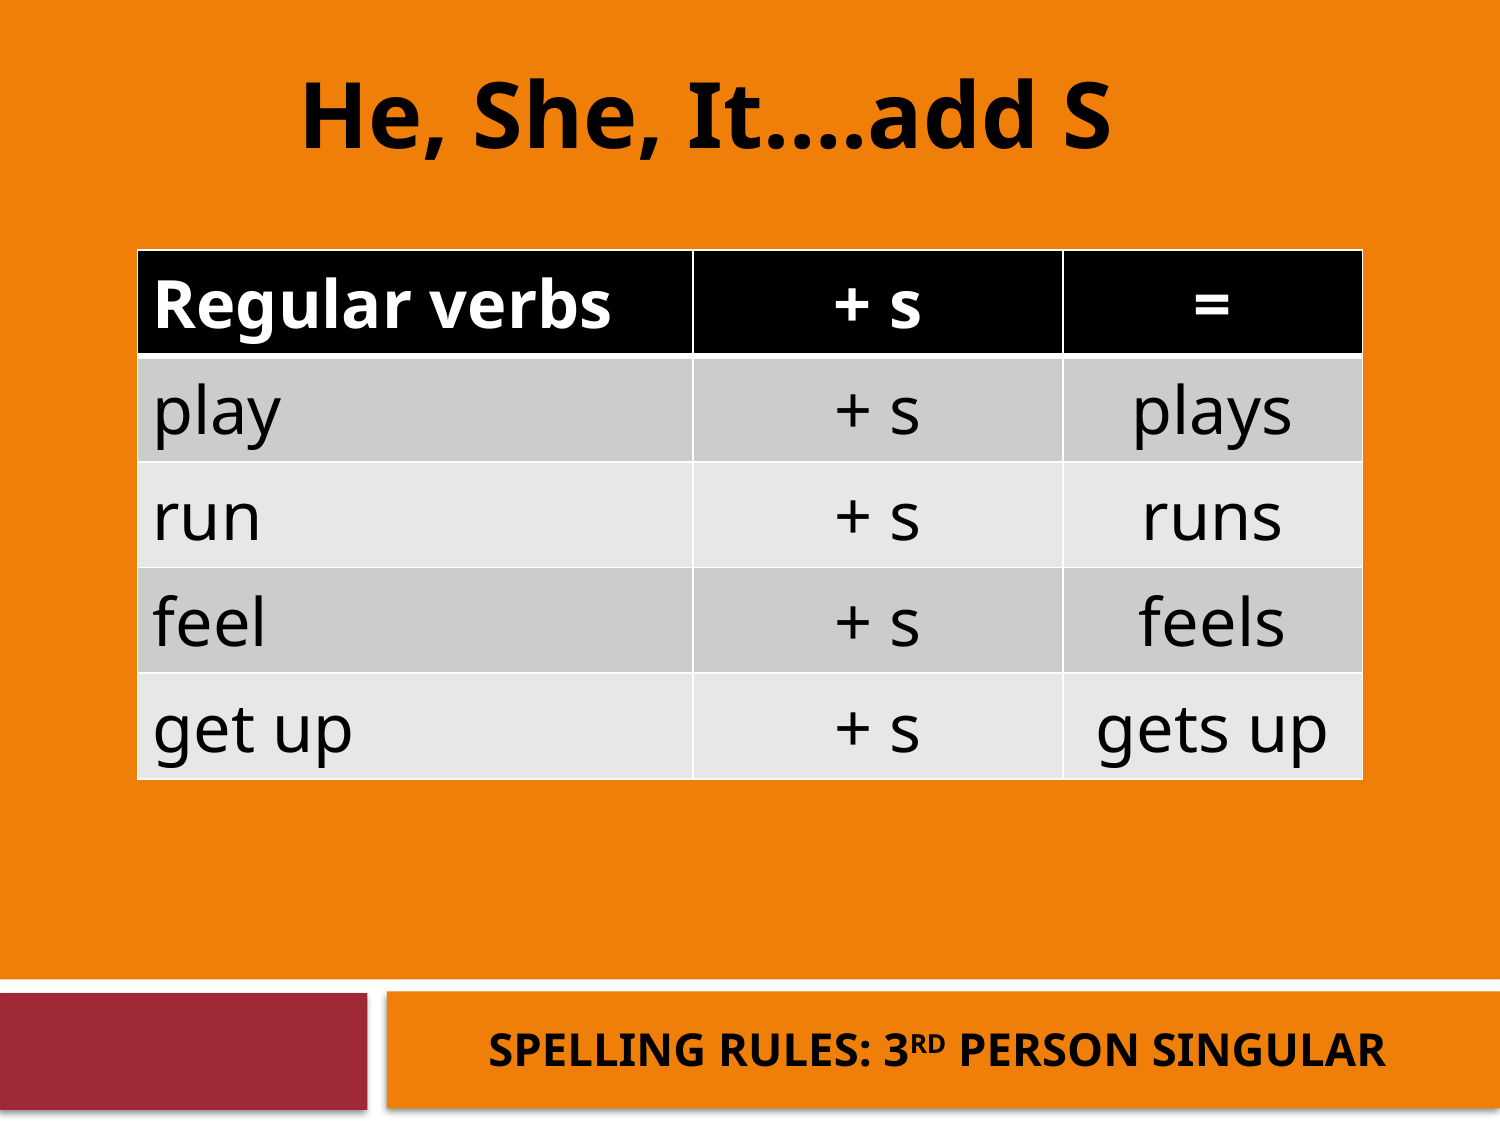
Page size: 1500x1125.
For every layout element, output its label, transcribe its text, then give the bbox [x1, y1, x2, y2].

table_header = [1064, 251, 1362, 353]
table_cell gets up [1064, 674, 1362, 778]
table_cell + s [694, 359, 1062, 461]
table_cell plays [1064, 359, 1362, 461]
table_cell feels [1064, 568, 1362, 672]
table_cell runs [1064, 463, 1362, 567]
table_cell + s [694, 674, 1062, 778]
table_cell + s [694, 568, 1062, 672]
table_cell play [138, 359, 692, 461]
table_cell get up [138, 674, 692, 778]
table_header Regular verbs [138, 251, 692, 353]
table_header + s [694, 251, 1062, 353]
table_cell run [138, 463, 692, 567]
subtitle SPELLING RULES: 3RD PERSON SINGULAR [387, 992, 1488, 1105]
table_cell + s [694, 463, 1062, 567]
table_cell feel [138, 568, 692, 672]
text_box He, She, It….add S [212, 49, 1200, 175]
